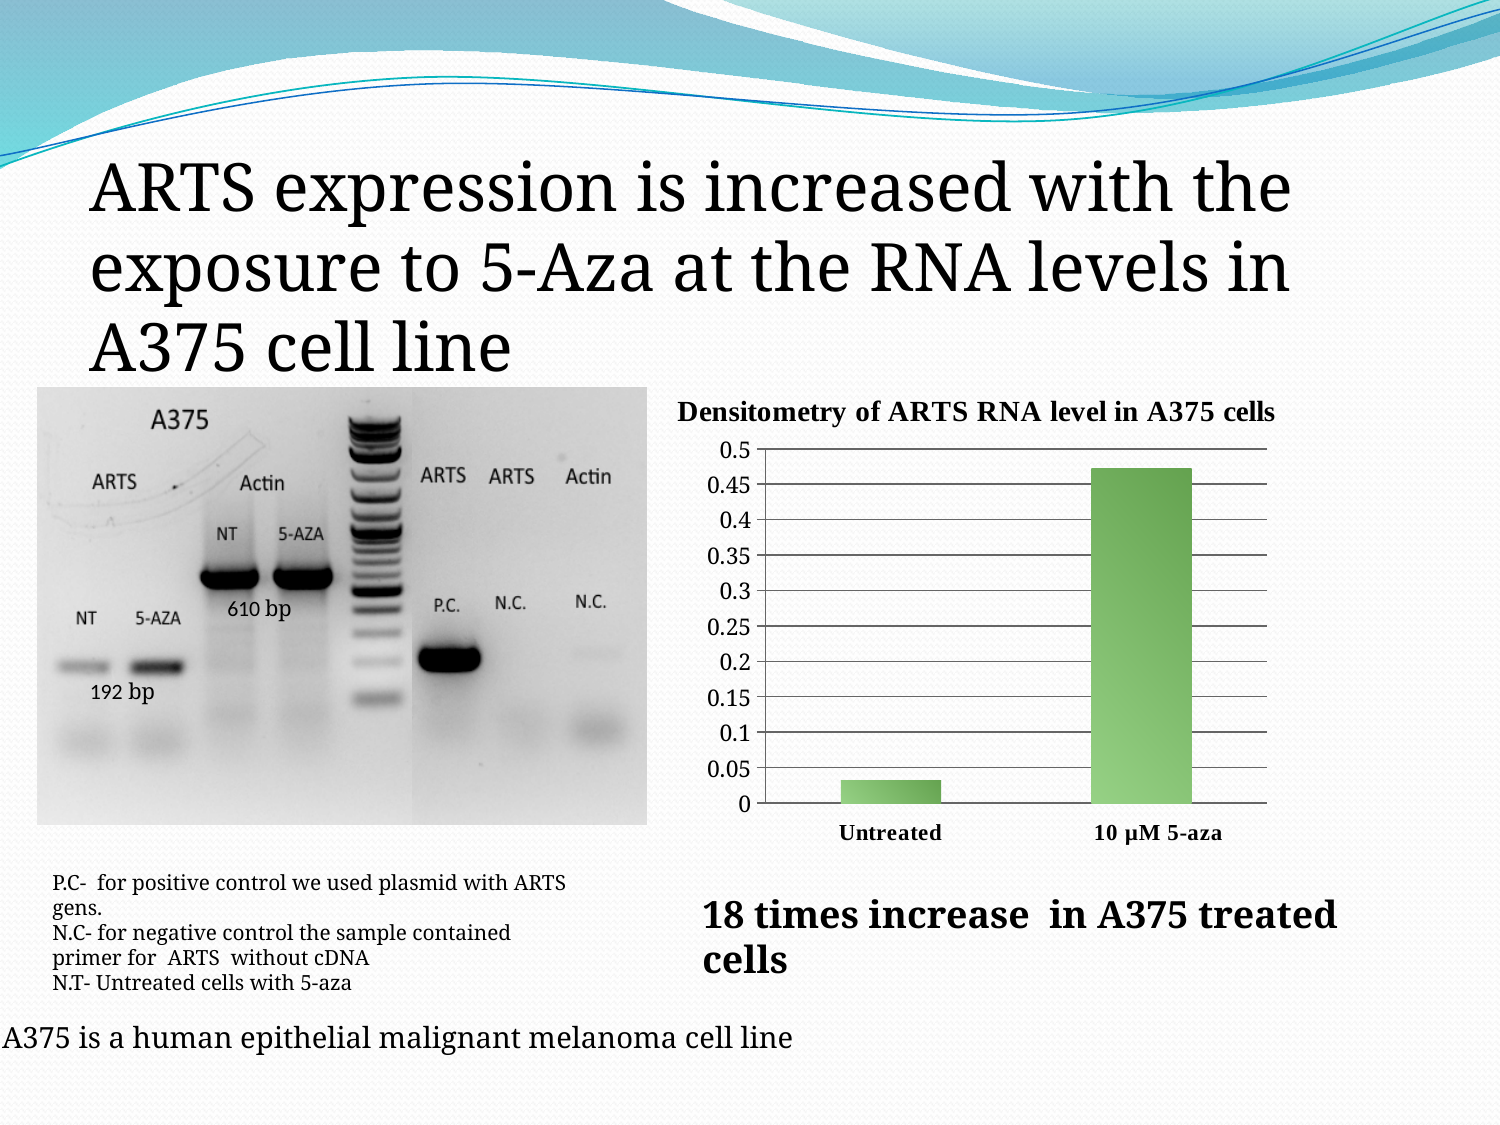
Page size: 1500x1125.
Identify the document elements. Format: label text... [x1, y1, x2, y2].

text_box A375 is a human epithelial malignant melanoma cell line [0, 1012, 809, 1063]
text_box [37, 374, 1335, 876]
text_box ARTS expression is increased with the exposure to 5-Aza at the RNA levels in A375 cell line [74, 137, 1438, 393]
text_box P.C- for positive control we used plasmid with ARTS gens. N.C- for negative control the sample contained primer for ARTS without cDNA N.T- Untreated cells with 5-aza [37, 876, 600, 1003]
text_box 18 times increase in A375 treated cells [687, 883, 1413, 988]
